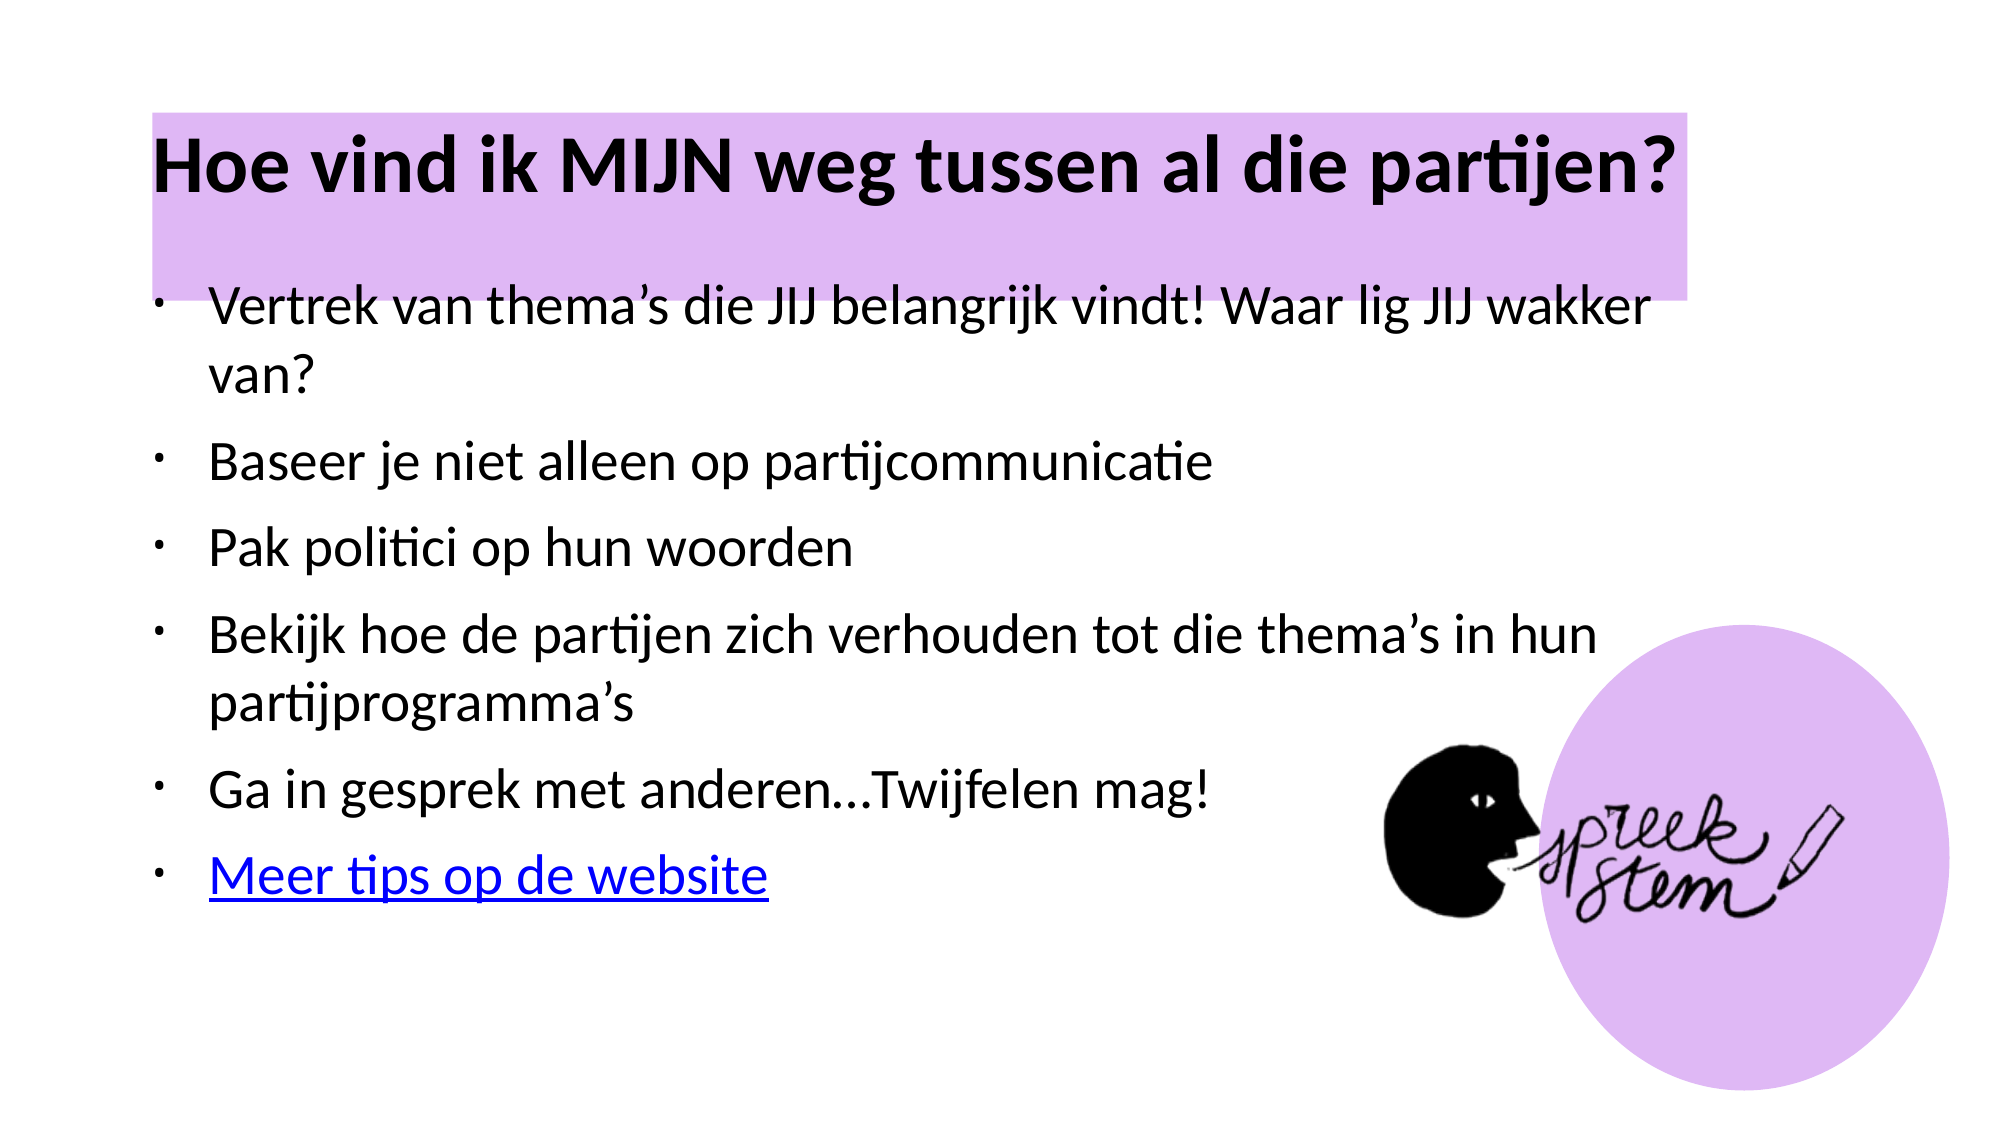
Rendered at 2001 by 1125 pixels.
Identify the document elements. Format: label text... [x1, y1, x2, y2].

text_box Vertrek van thema’s die JIJ belangrijk vindt! Waar lig JIJ wakker van? Baseer je niet alleen op partijcommunicatie Pak politici op hun woorden Bekijk hoe de partijen zich verhouden tot die thema’s in hun partijprogramma’s Ga in gesprek met anderen…Twijfelen mag! Meer tips op de website [150, 249, 1659, 907]
title Hoe vind ik MIJN weg tussen al die partijen? [152, 112, 1688, 301]
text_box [1368, 624, 1950, 1091]
